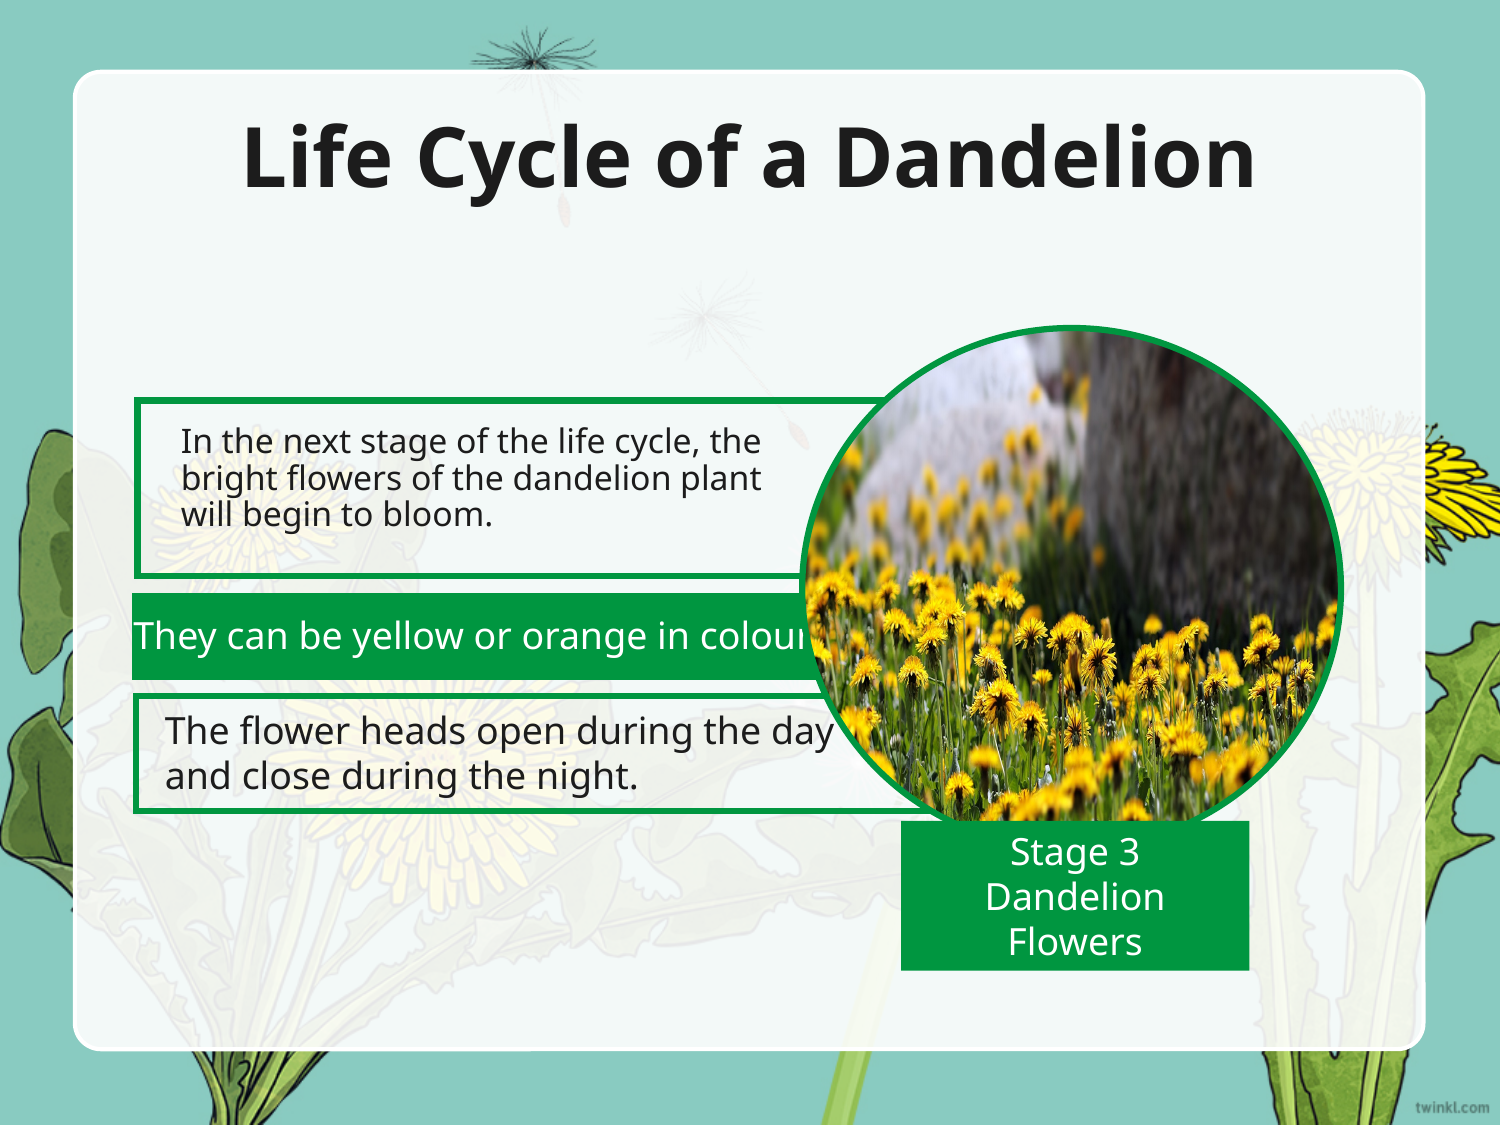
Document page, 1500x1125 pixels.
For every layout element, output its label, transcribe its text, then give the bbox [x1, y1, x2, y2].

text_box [125, 595, 802, 678]
text_box Stage 3 Dandelion Flowers [901, 850, 1250, 971]
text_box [136, 695, 802, 812]
picture [0, 0, 1500, 1125]
title Life Cycle of a Dandelion [73, 76, 1426, 244]
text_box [137, 400, 802, 576]
